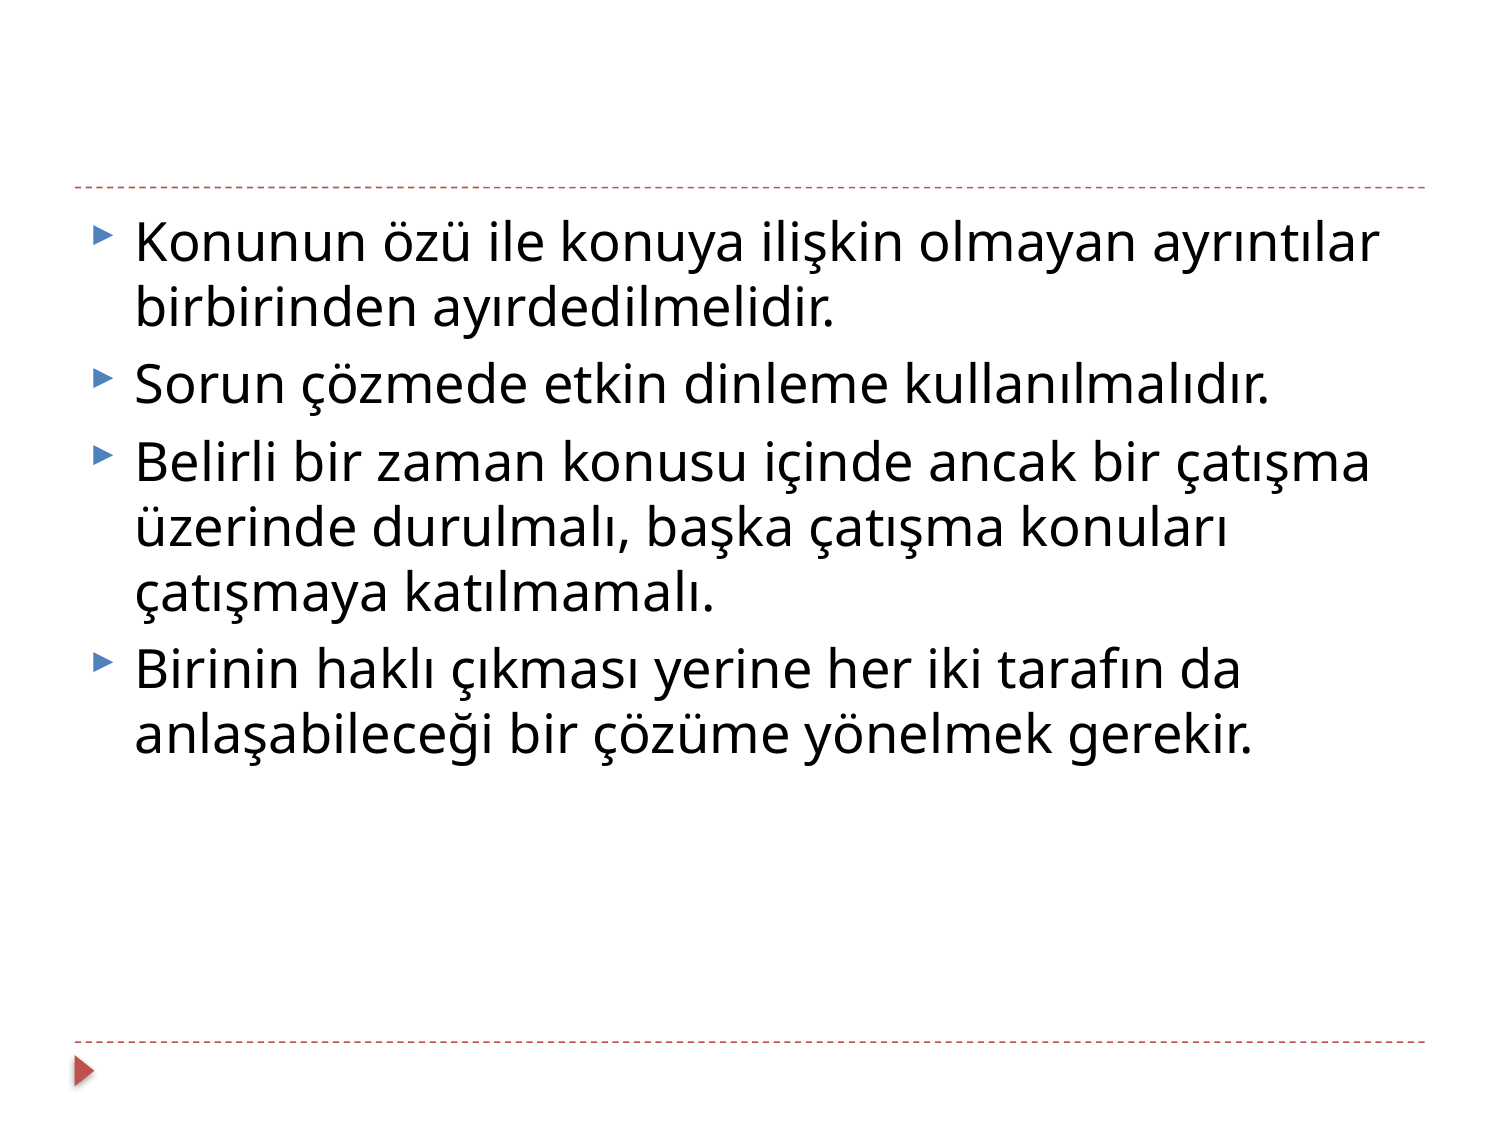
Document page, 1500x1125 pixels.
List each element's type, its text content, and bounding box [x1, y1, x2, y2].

list Konunun özü ile konuya ilişkin olmayan ayrıntılar birbirinden ayırdedilmelidir. Sorun çözmede etkin dinleme kullanılmalıdır. Belirli bir zaman konusu içinde ancak bir çatışma üzerinde durulmalı, başka çatışma konuları çatışmaya katılmamalı. Birinin haklı çıkması yerine her iki tarafın da anlaşabileceği bir çözüme yönelmek gerekir. [75, 200, 1425, 1010]
